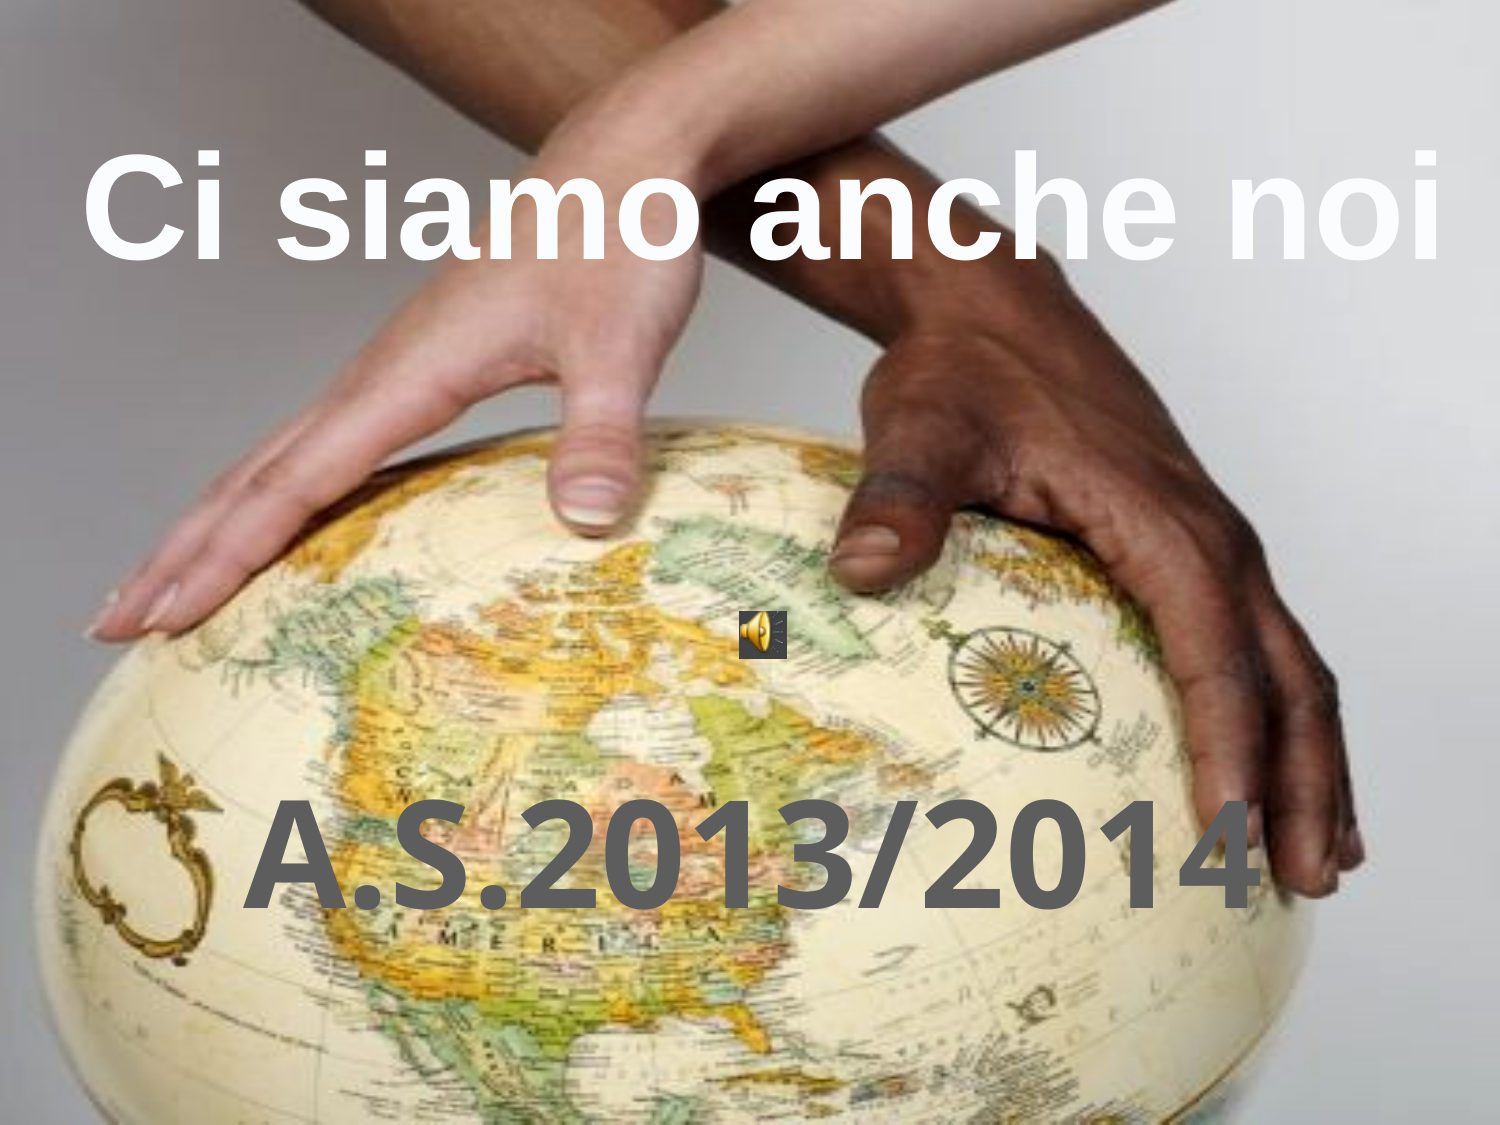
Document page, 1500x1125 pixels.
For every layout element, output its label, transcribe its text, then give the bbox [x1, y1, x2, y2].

text_box Ci siamo anche noi [53, 101, 1477, 297]
text_box [112, 42, 1317, 101]
text_box A.S.2013/2014 [123, 751, 1384, 947]
picture [0, 0, 1500, 1125]
